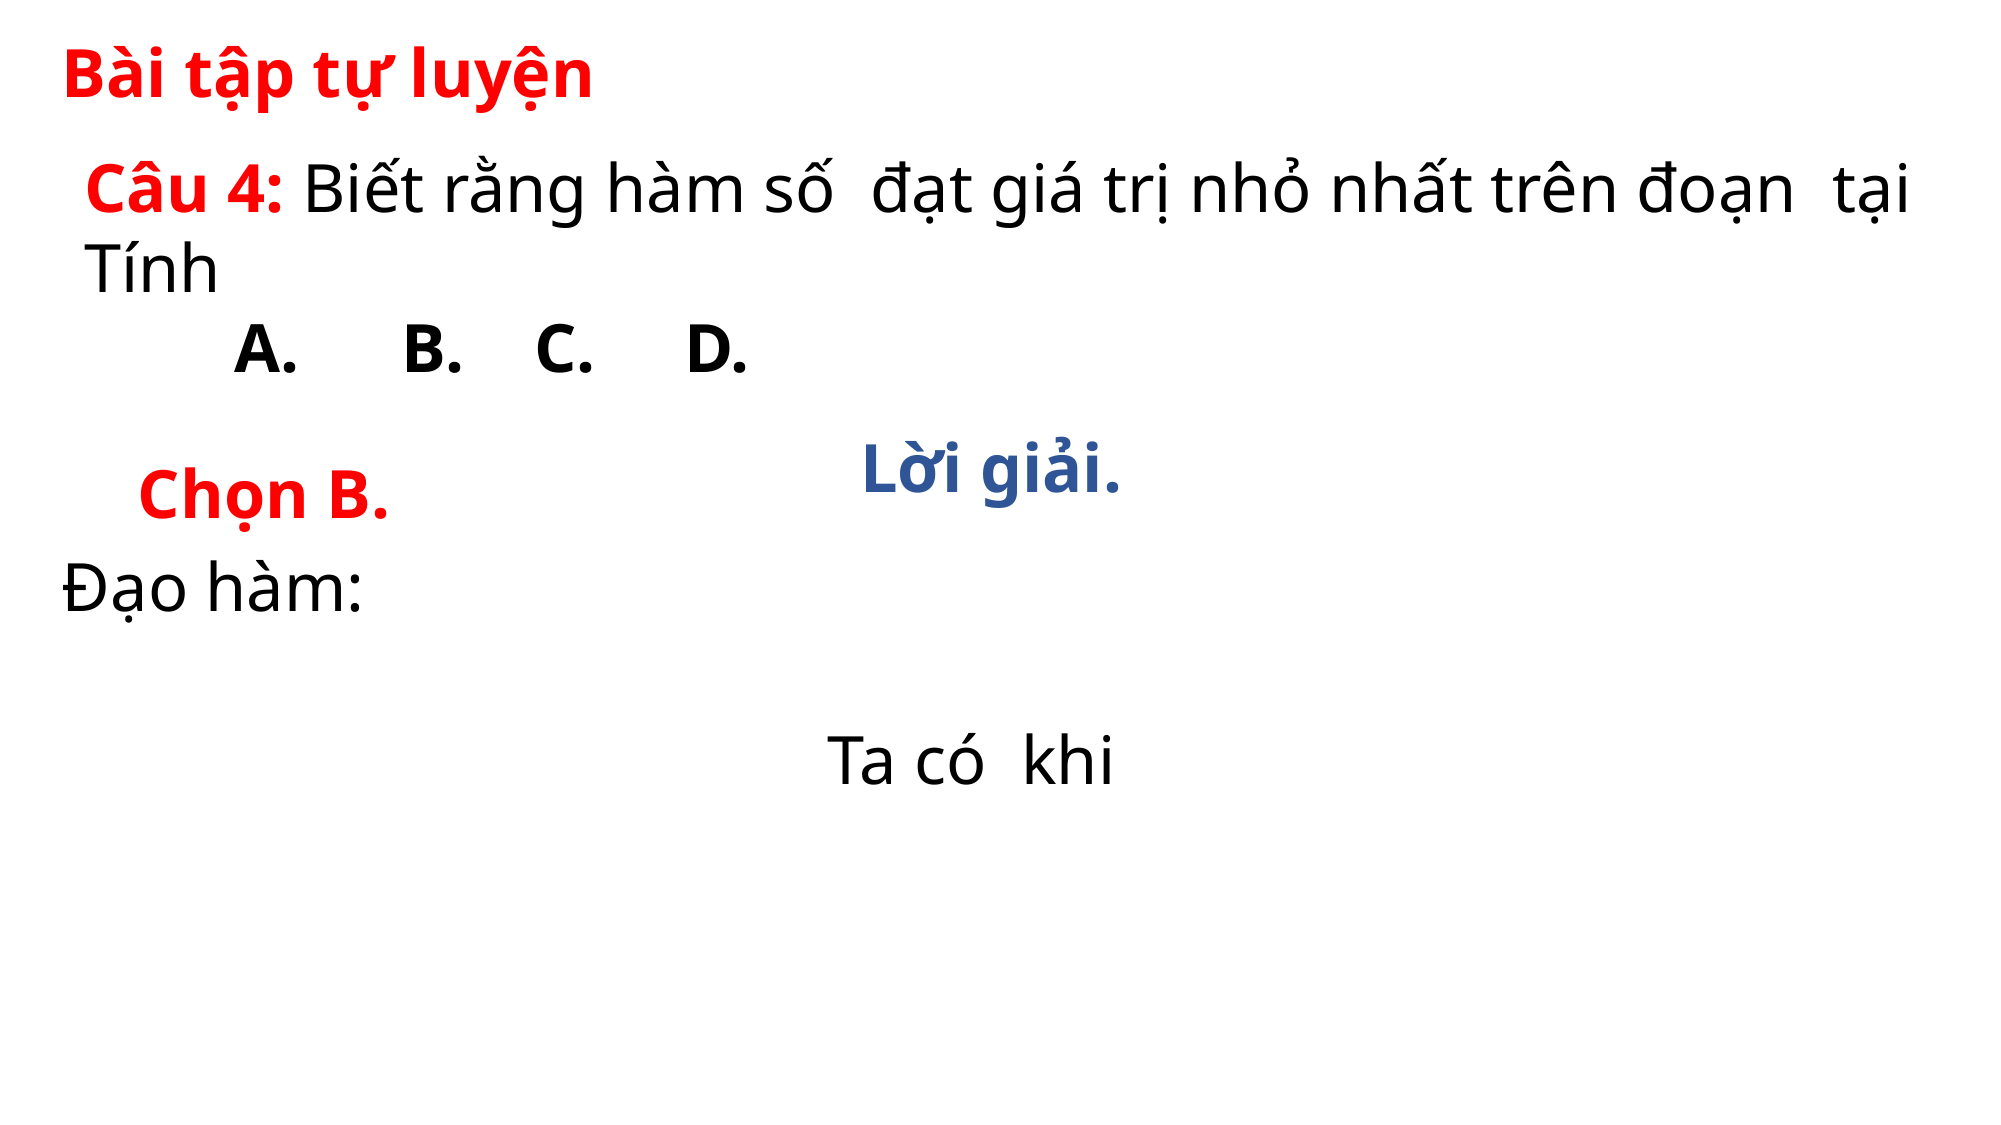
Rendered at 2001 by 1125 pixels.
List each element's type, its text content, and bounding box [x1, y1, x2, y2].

text_box Chọn B. [123, 444, 406, 540]
text_box Bài tập tự luyện [47, 23, 1218, 119]
text_box Lời giải. [845, 418, 1155, 514]
